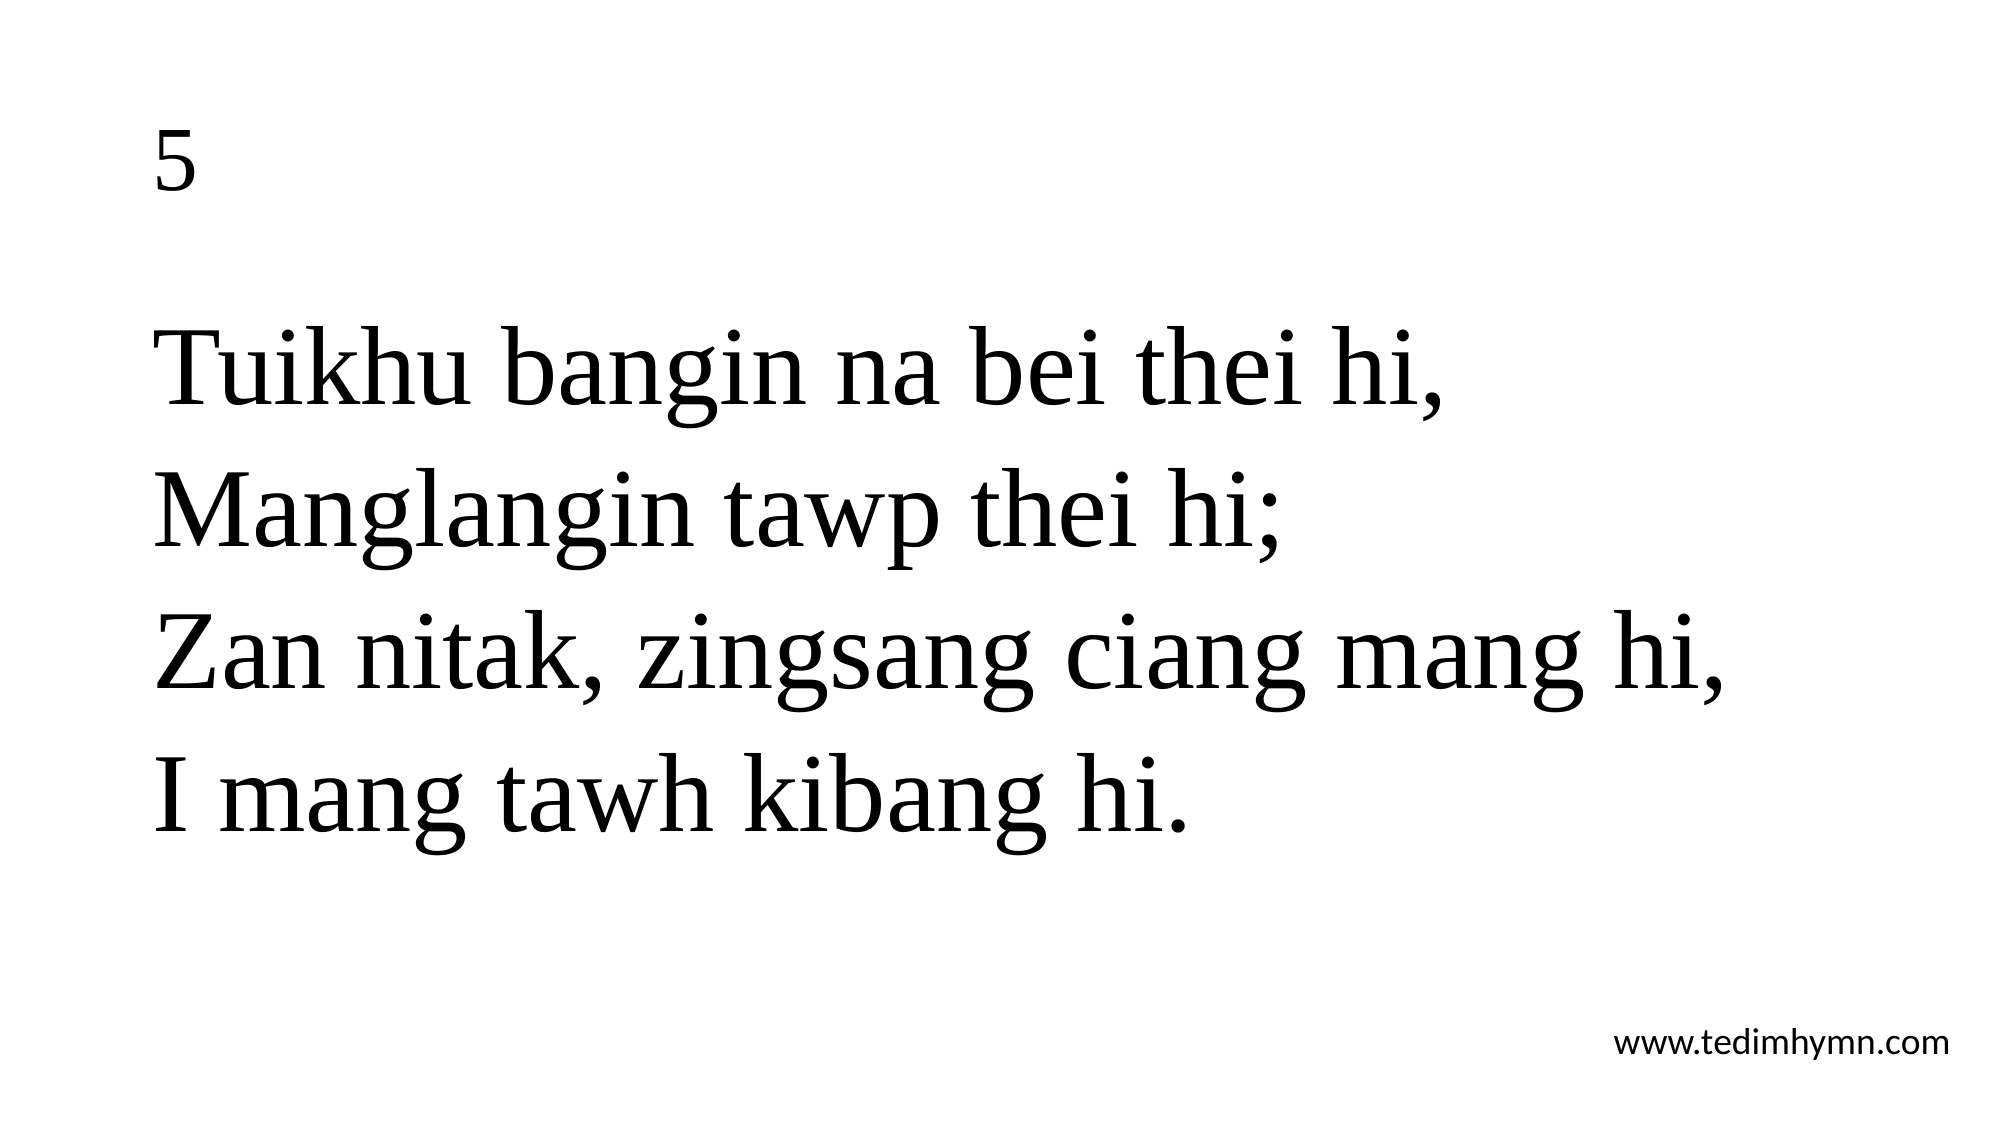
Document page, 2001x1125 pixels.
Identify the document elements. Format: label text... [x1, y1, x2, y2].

text_box www.tedimhymn.com [1599, 1009, 2000, 1070]
list Tuikhu bangin na bei thei hi, Manglangin tawp thei hi; Zan nitak, zingsang ciang mang hi, I mang tawh kibang hi. [137, 299, 1863, 900]
title 5 [137, 80, 1863, 241]
